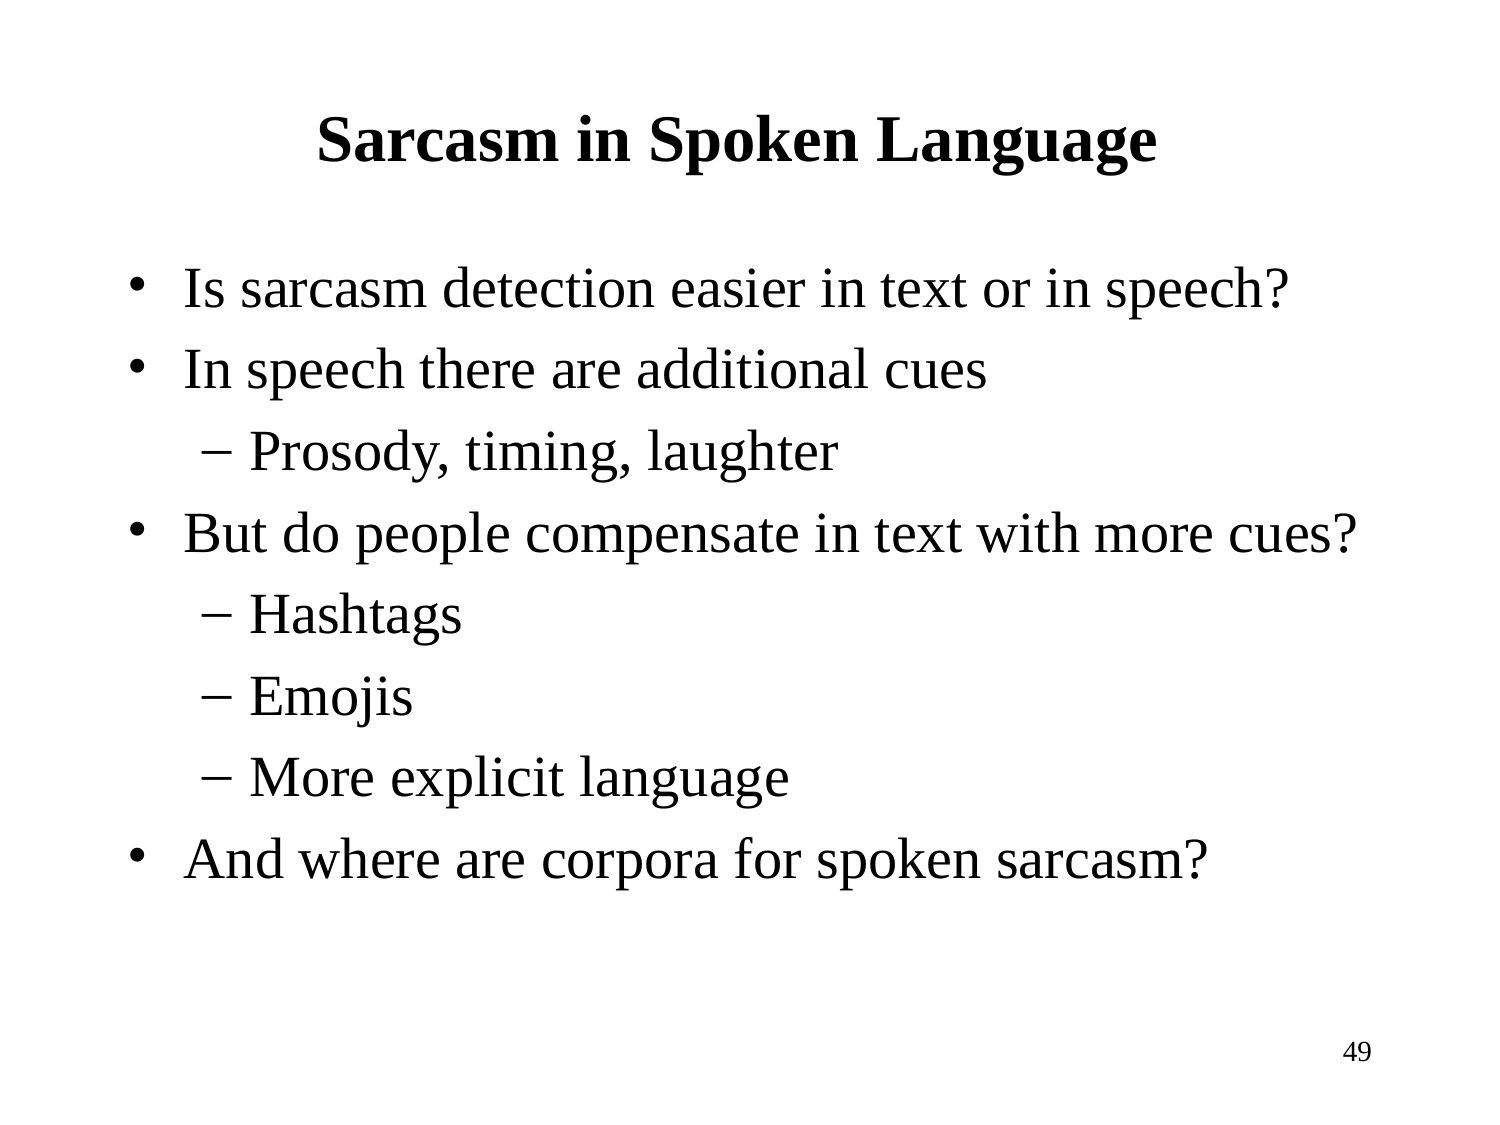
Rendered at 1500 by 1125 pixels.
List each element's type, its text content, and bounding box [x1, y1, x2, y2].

title Sarcasm in Spoken Language [99, 58, 1375, 211]
slide_number ‹#› [1074, 1025, 1388, 1100]
list Is sarcasm detection easier in text or in speech? In speech there are additional cues Prosody, timing, laughter But do people compensate in text with more cues? Hashtags Emojis More explicit language And where are corpora for spoken sarcasm? [112, 241, 1388, 1000]
